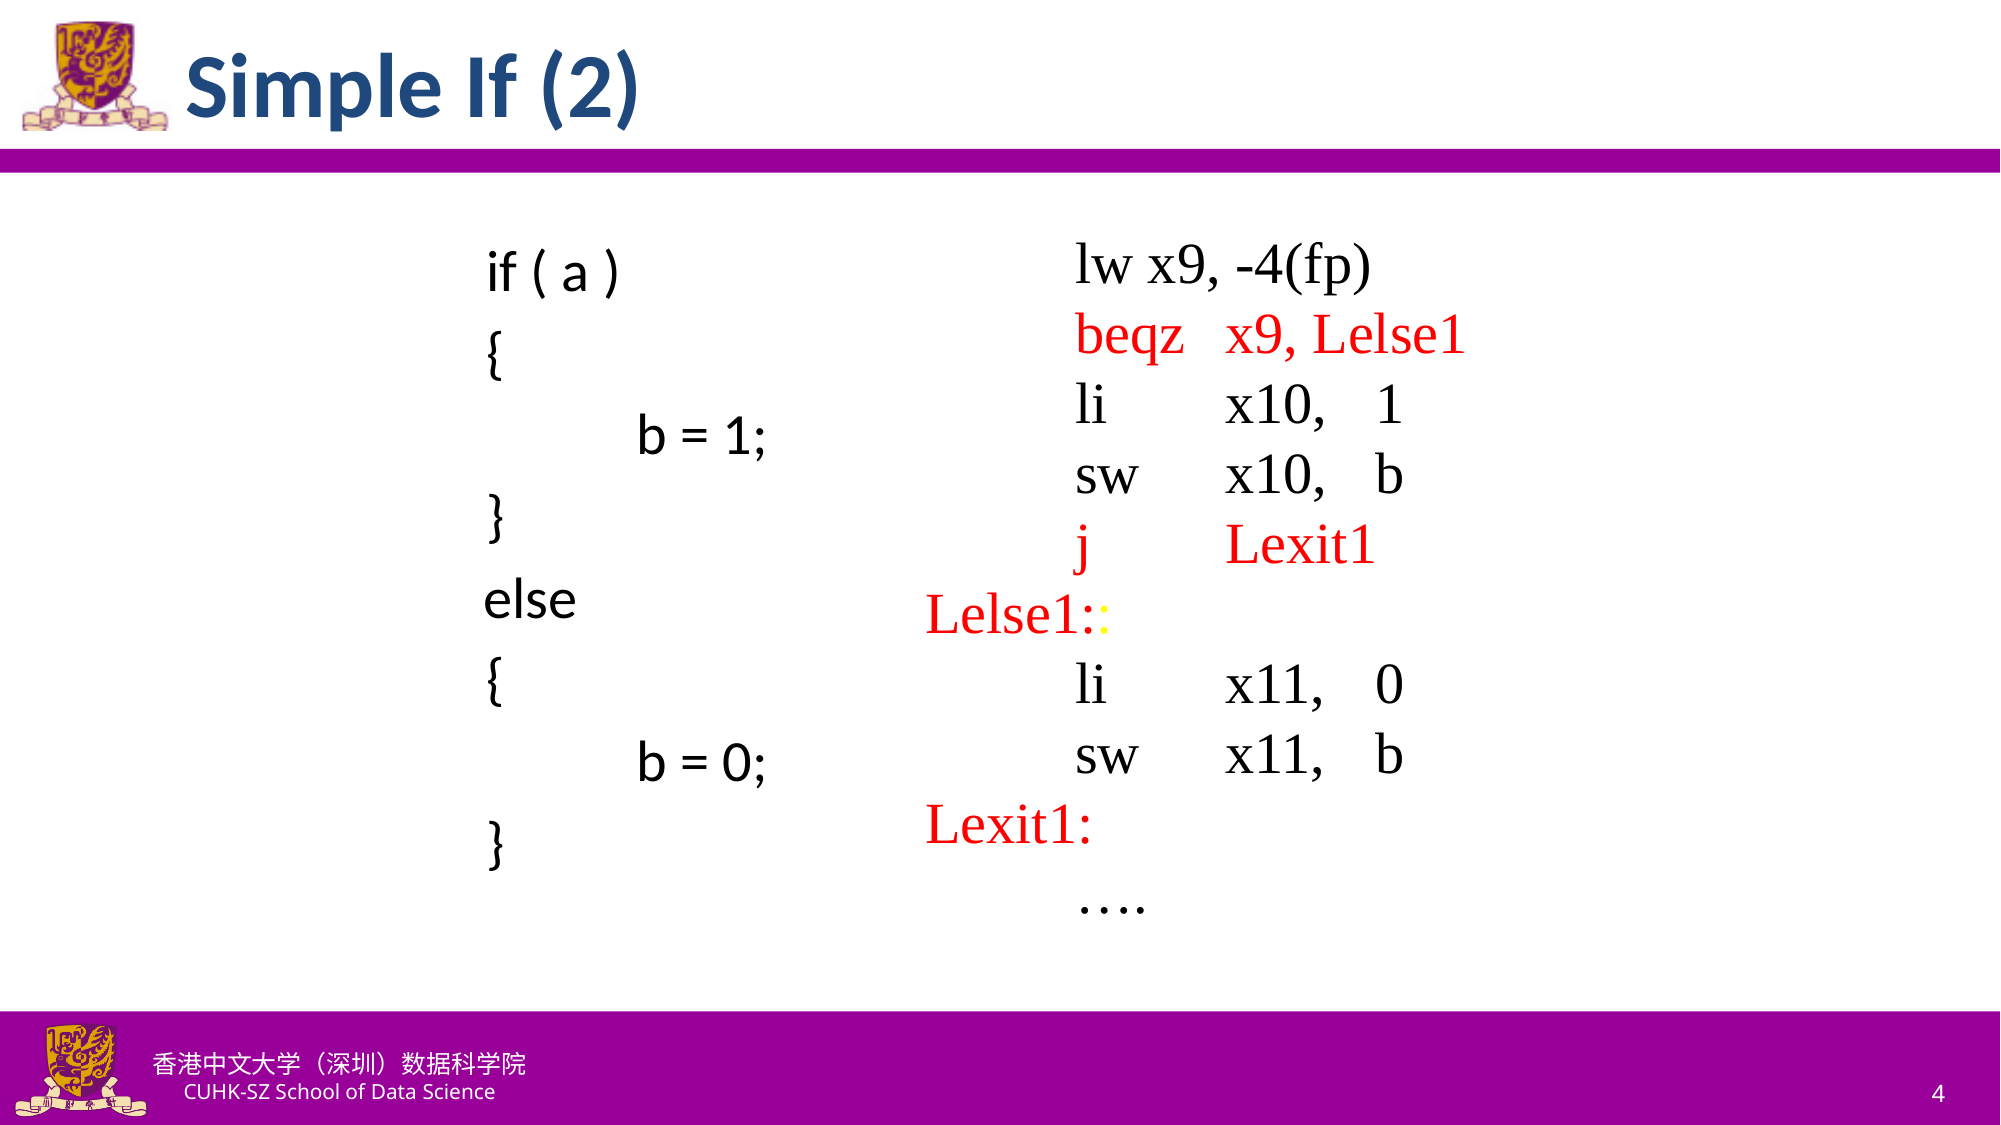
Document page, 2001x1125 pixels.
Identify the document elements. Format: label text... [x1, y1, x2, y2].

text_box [415, 217, 1486, 940]
slide_number 4 [1493, 1070, 1961, 1125]
title Simple If (2) [170, 23, 1898, 138]
picture [21, 20, 173, 131]
picture [14, 1023, 149, 1117]
